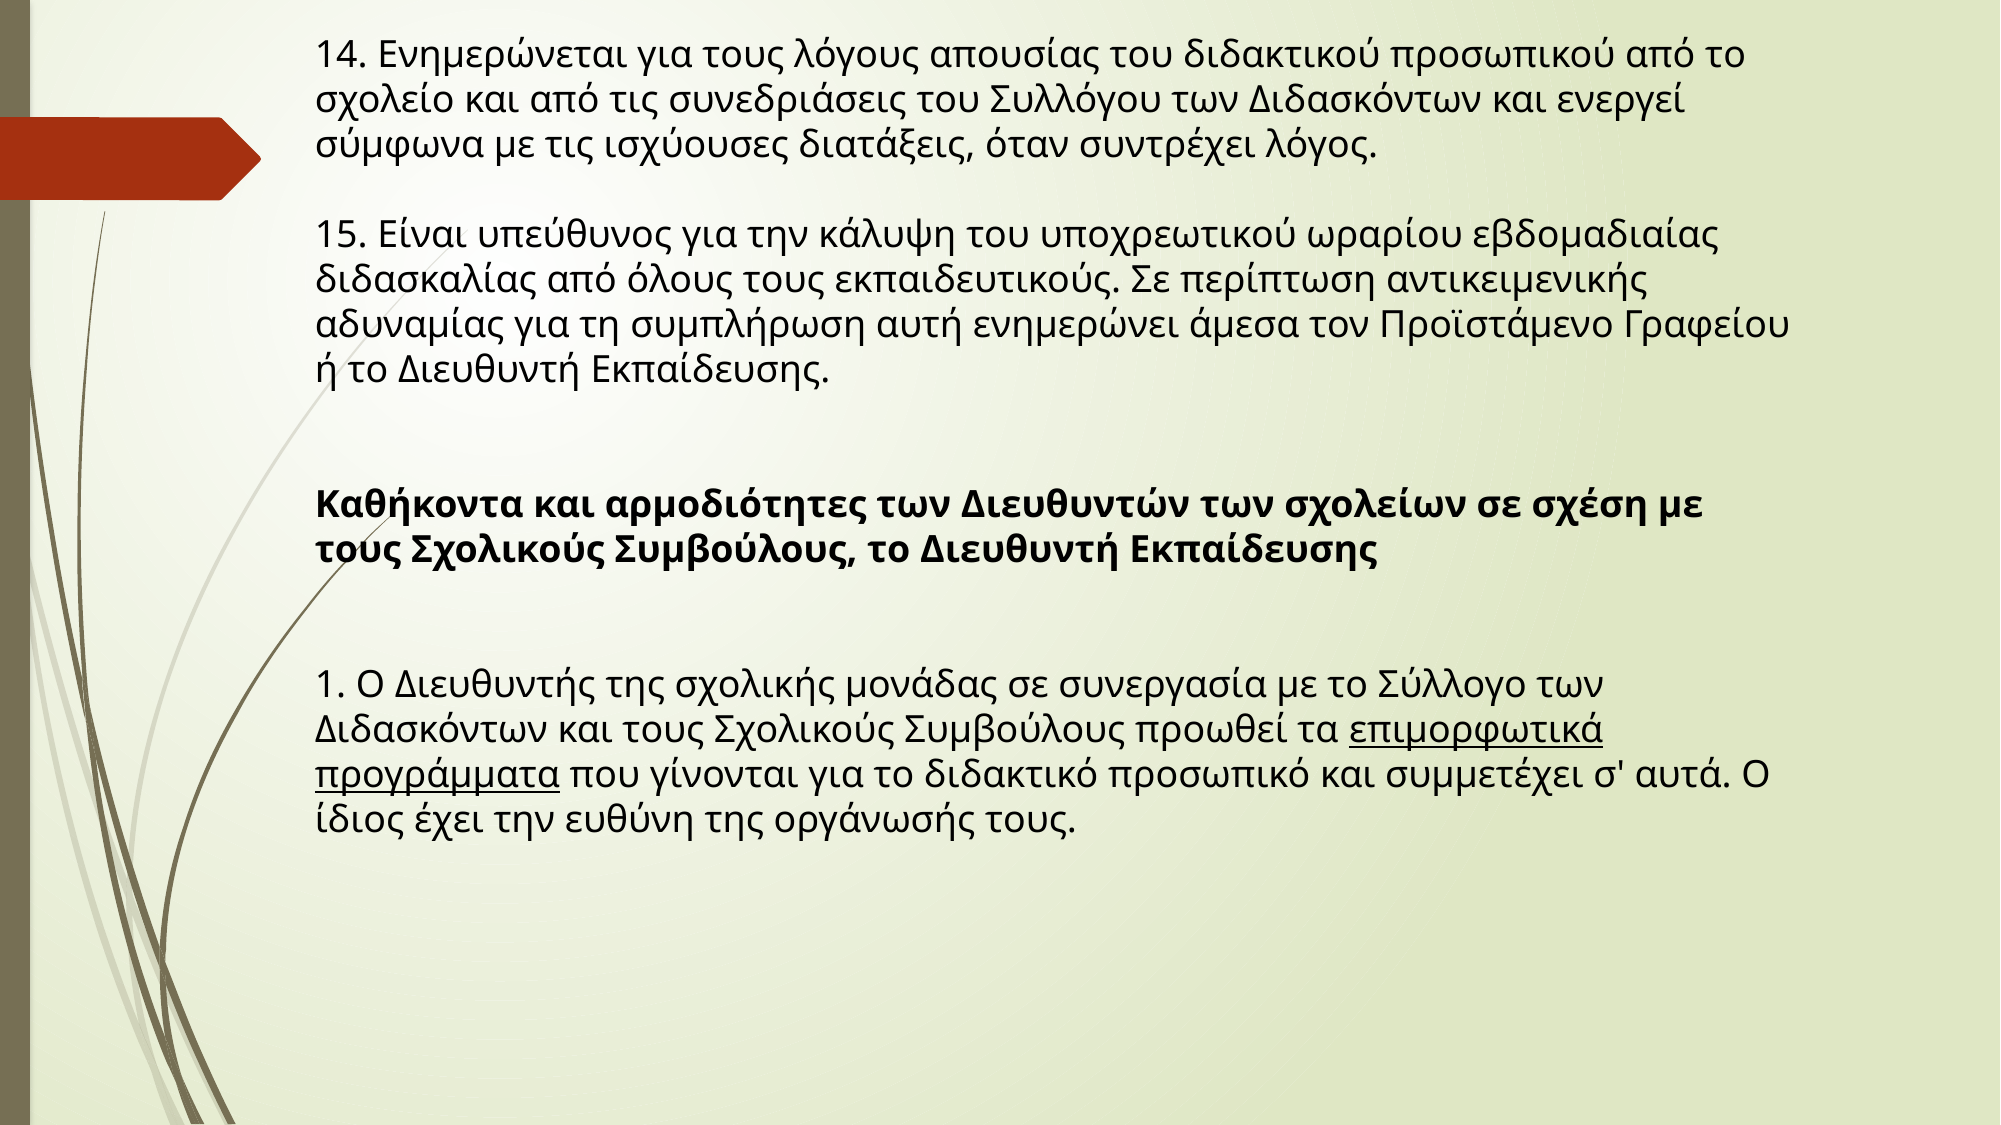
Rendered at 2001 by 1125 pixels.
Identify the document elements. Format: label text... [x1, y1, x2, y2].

text_box 14. Ενημερώνεται για τους λόγους απουσίας του διδακτικού προσωπικού από το σχολείο και από τις συνεδριάσεις του Συλλόγου των Διδασκόντων και ενεργεί σύμφωνα με τις ισχύουσες διατάξεις, όταν συντρέχει λόγος. 15. Είναι υπεύθυνος για την κάλυψη του υποχρεωτικού ωραρίου εβδομαδιαίας διδασκαλίας από όλους τους εκπαιδευτικούς. Σε περίπτωση αντικειμενικής αδυναμίας για τη συμπλήρωση αυτή ενημερώνει άμεσα τον Προϊστάμενο Γραφείου ή το Διευθυντή Εκπαίδευσης. Καθήκοντα και αρμοδιότητες των Διευθυντών των σχολείων σε σχέση με τους Σχολικούς Συμβούλους, το Διευθυντή Εκπαίδευσης 1. Ο Διευθυντής της σχολικής μονάδας σε συνεργασία με το Σύλλογο των Διδασκόντων και τους Σχολικούς Συμβούλους προωθεί τα επιμορφωτικά προγράμματα που γίνονται για το διδακτικό προσωπικό και συμμετέχει σ' αυτά. Ο ίδιος έχει την ευθύνη της οργάνωσής τους. [299, 22, 1813, 893]
